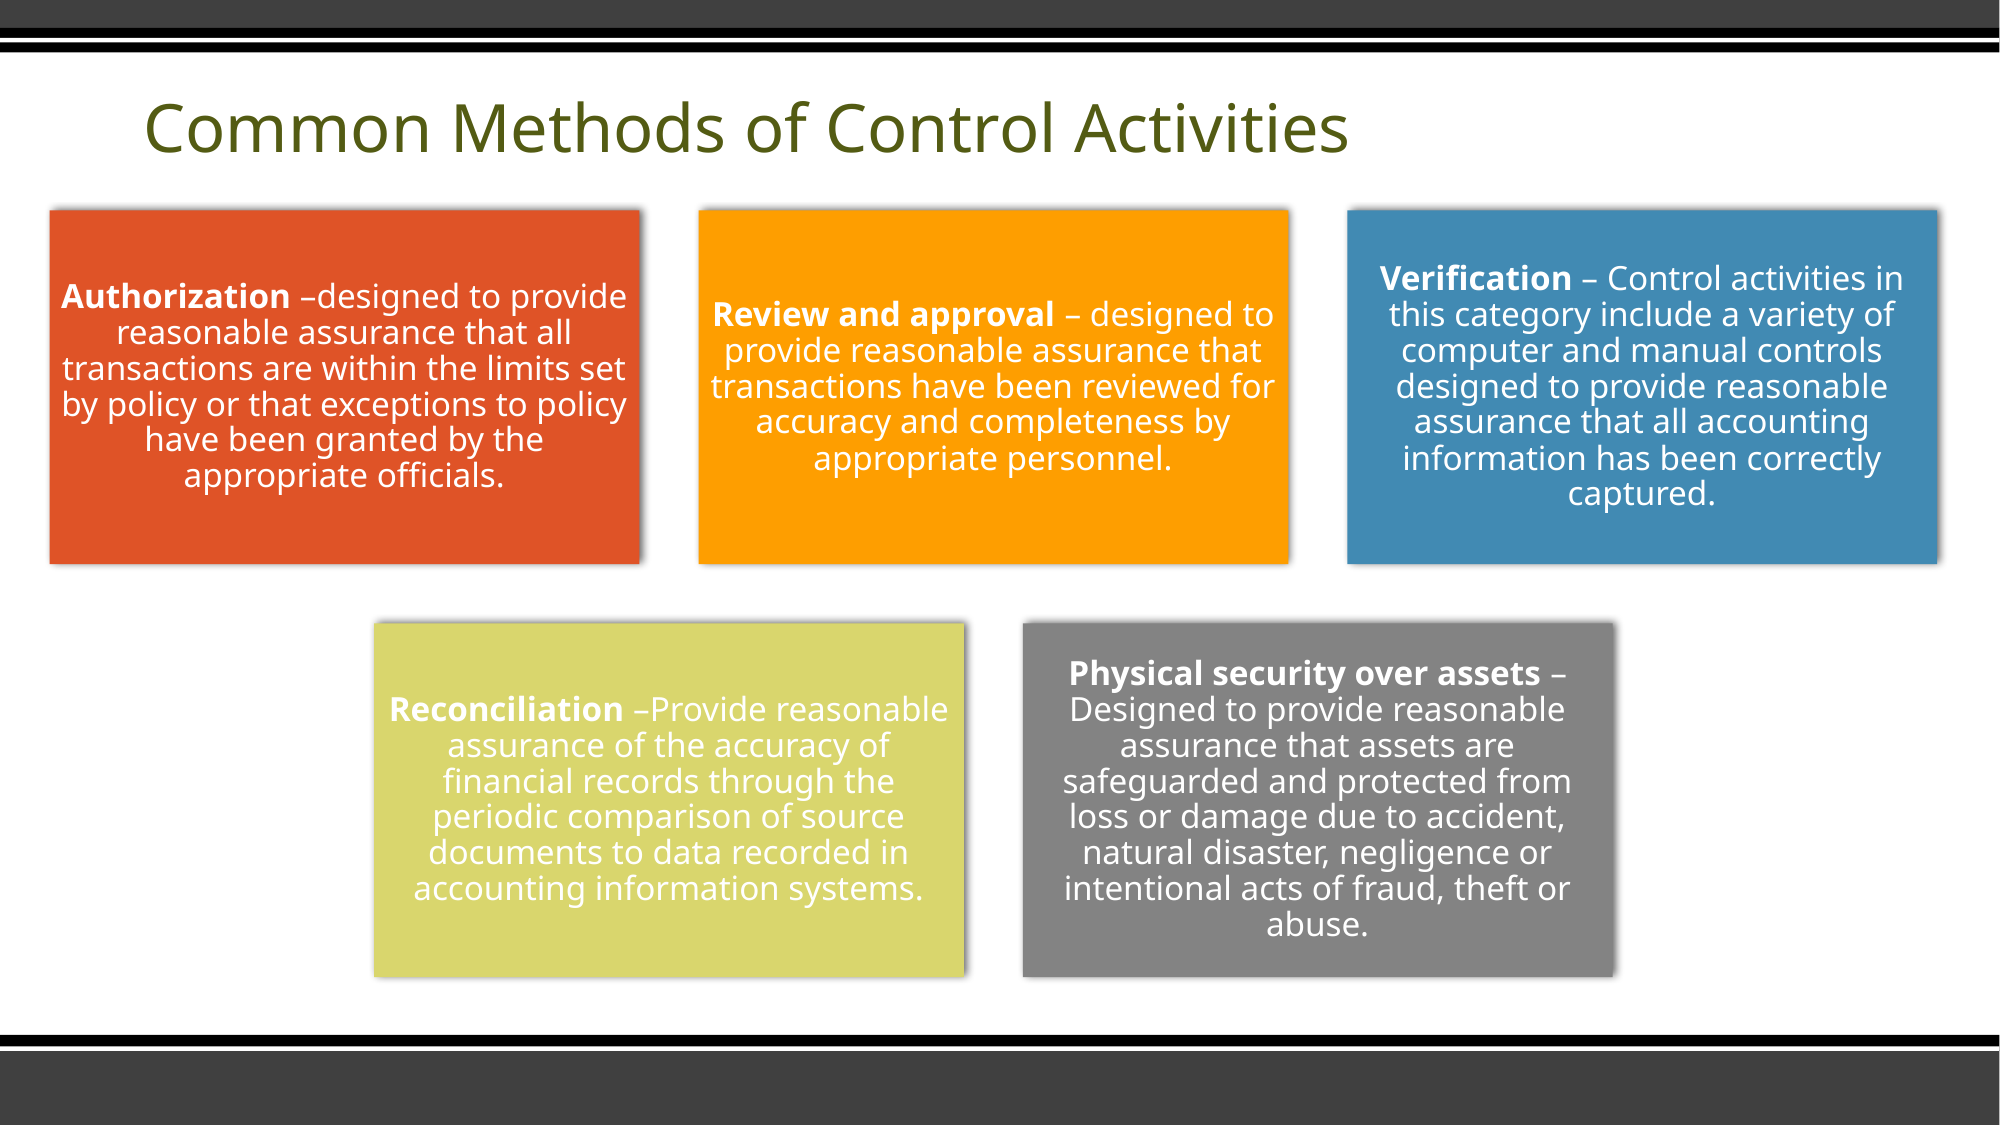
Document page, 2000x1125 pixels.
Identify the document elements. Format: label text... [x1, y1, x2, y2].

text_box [49, 174, 1938, 1013]
title Common Methods of Control Activities [124, 0, 1625, 167]
